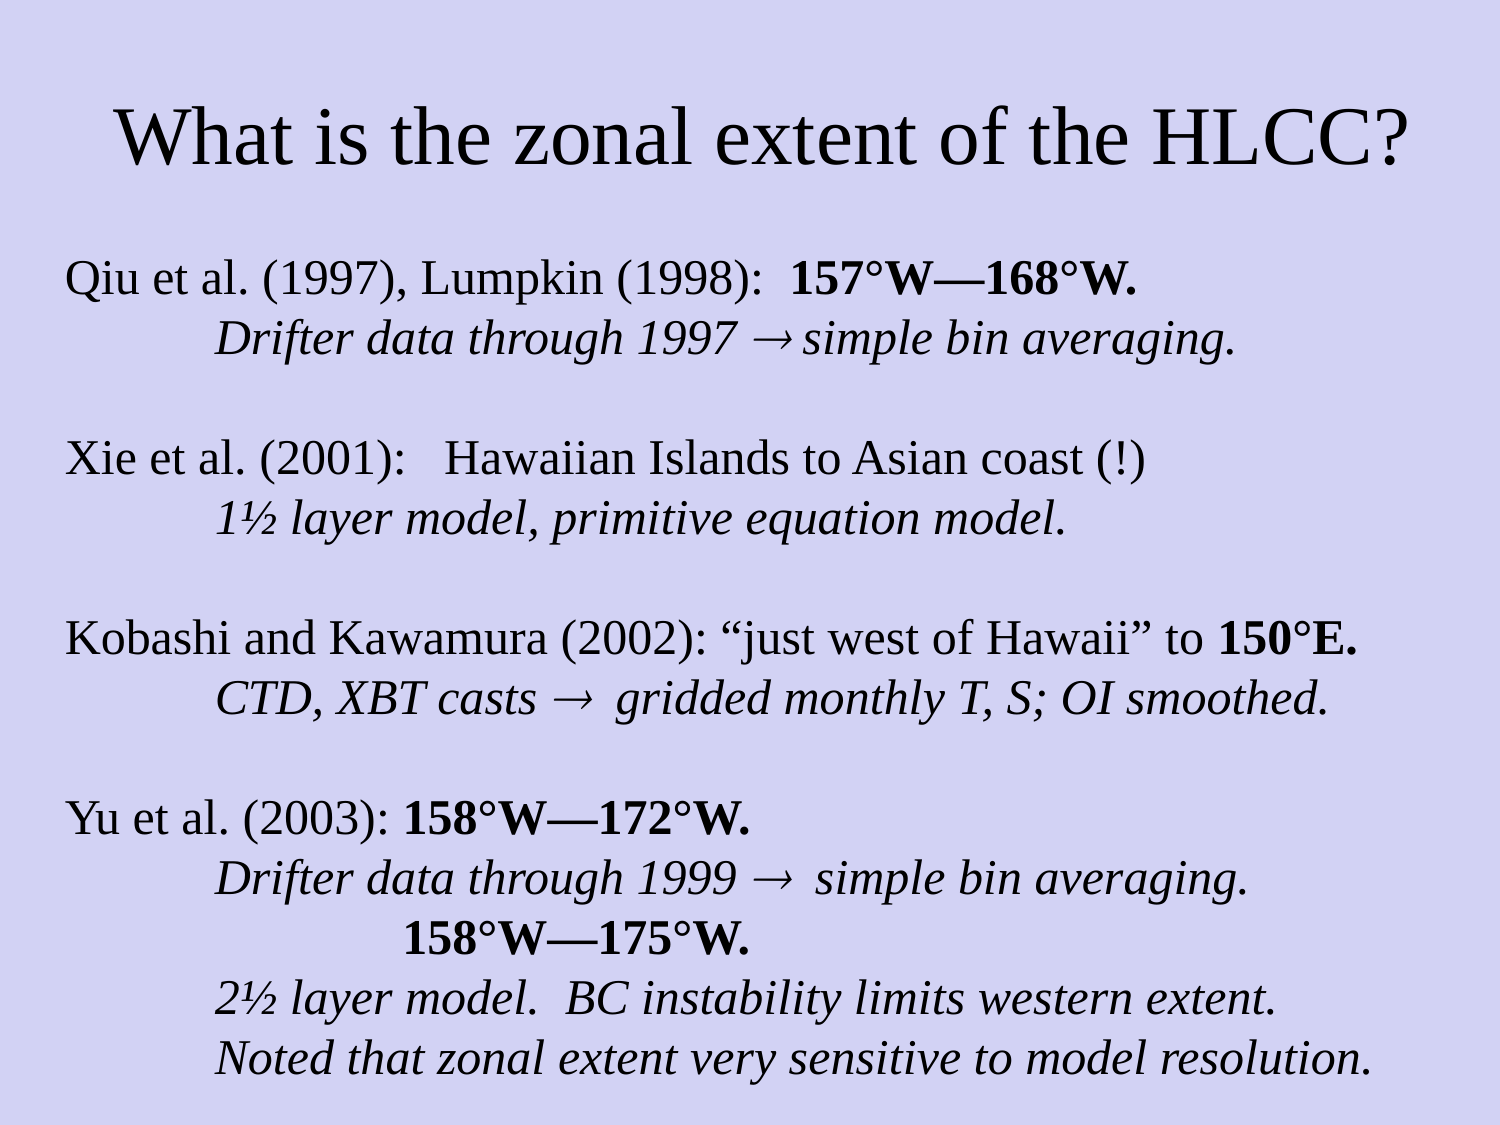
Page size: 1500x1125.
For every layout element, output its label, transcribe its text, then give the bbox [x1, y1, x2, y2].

text_box Qiu et al. (1997), Lumpkin (1998): 157°W—168°W. Drifter data through 1997  simple bin averaging. Xie et al. (2001): Hawaiian Islands to Asian coast (!) 1½ layer model, primitive equation model. Kobashi and Kawamura (2002): “just west of Hawaii” to 150°E. CTD, XBT casts  gridded monthly T, S; OI smoothed. Yu et al. (2003): 158°W—172°W. Drifter data through 1999  simple bin averaging. 158°W—175°W. 2½ layer model. BC instability limits western extent. Noted that zonal extent very sensitive to model resolution. [50, 237, 1450, 1093]
title What is the zonal extent of the HLCC? [62, 62, 1463, 200]
